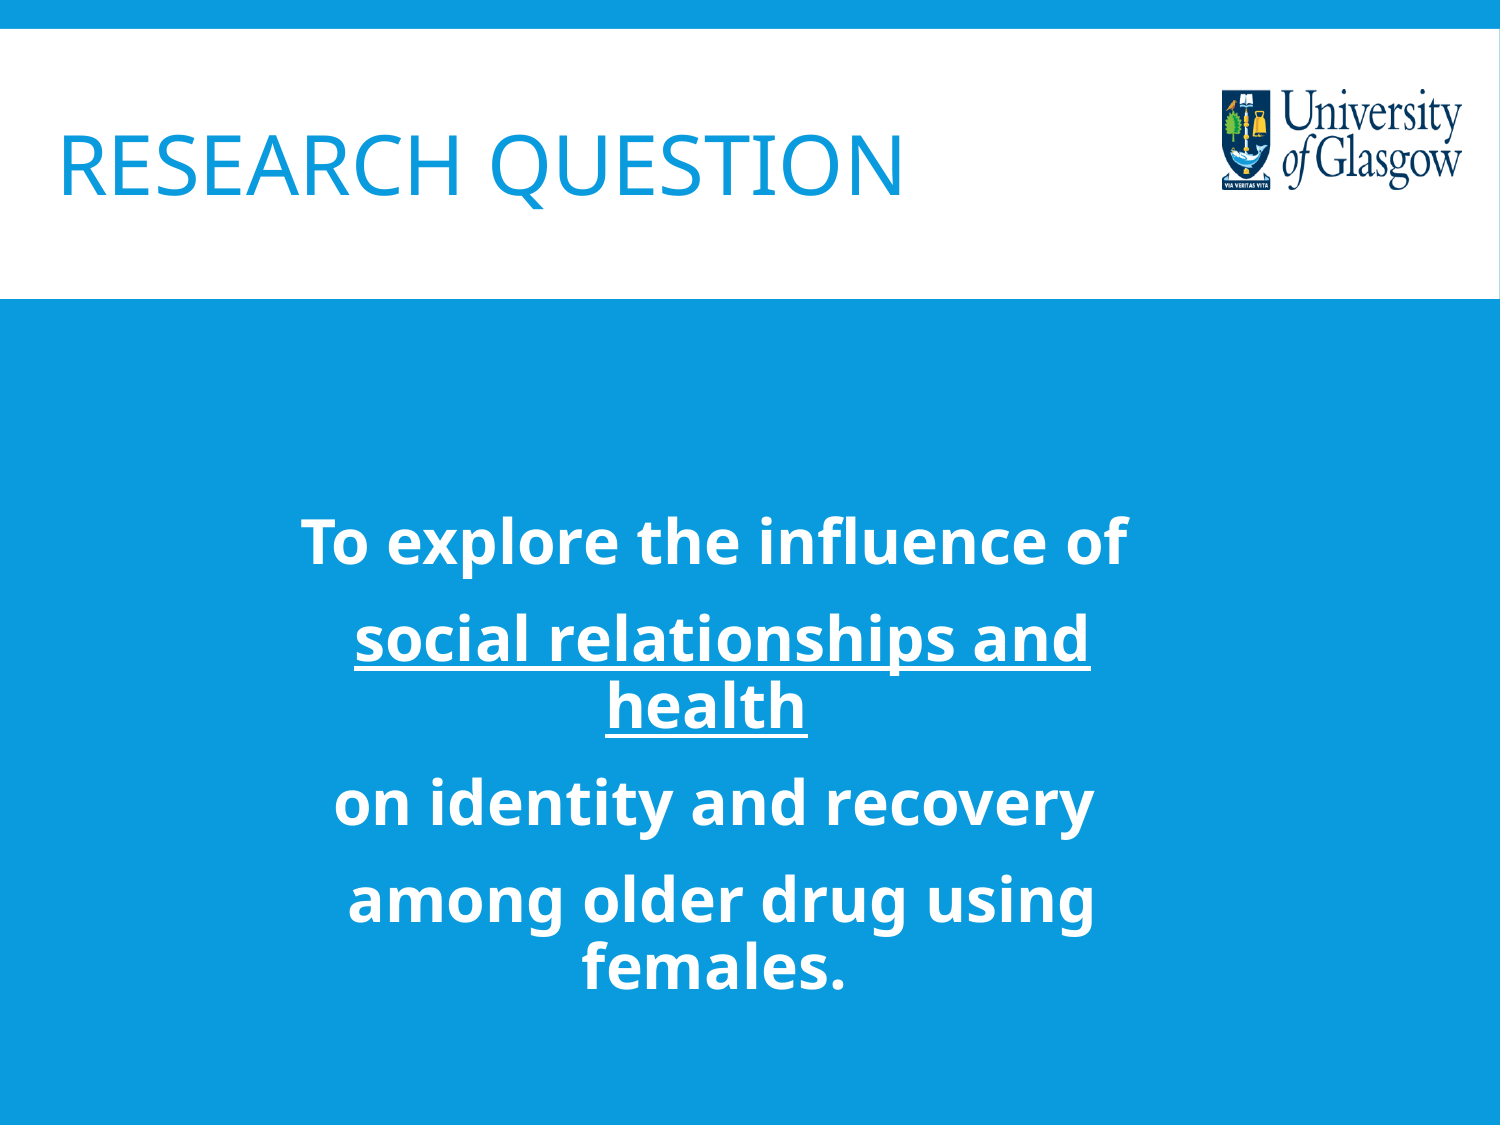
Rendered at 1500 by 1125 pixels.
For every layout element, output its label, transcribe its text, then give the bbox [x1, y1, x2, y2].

picture [1062, 929, 1089, 936]
list To explore the influence of social relationships and health on identity and recovery among older drug using females. [242, 302, 1188, 929]
picture [874, 929, 901, 936]
picture [583, 942, 607, 988]
picture [609, 955, 640, 989]
picture [707, 955, 737, 989]
picture [531, 929, 558, 936]
picture [833, 980, 843, 989]
picture [764, 955, 795, 989]
title Research Question [41, 46, 1388, 295]
picture [801, 955, 826, 989]
picture [1222, 89, 1463, 190]
picture [647, 955, 698, 988]
picture [747, 942, 756, 988]
